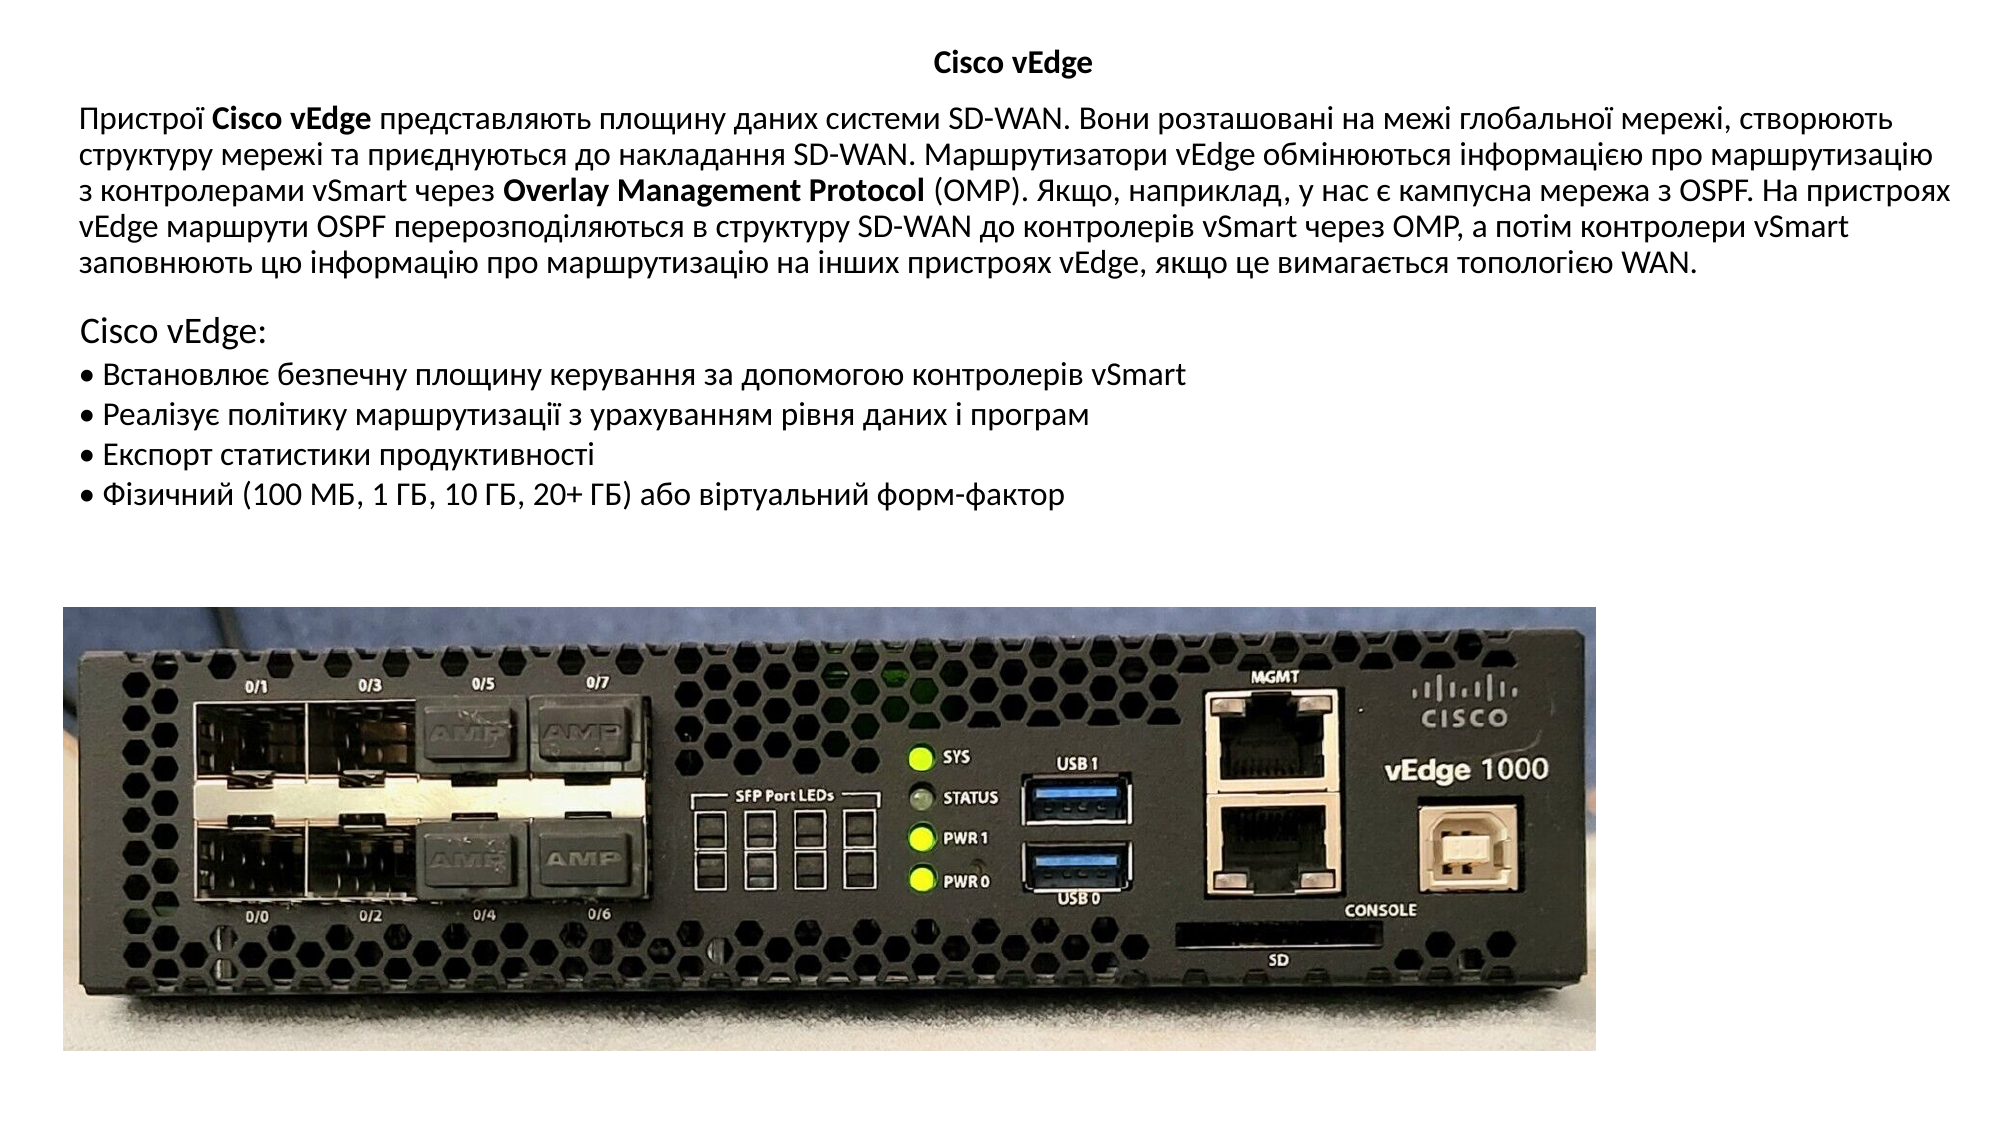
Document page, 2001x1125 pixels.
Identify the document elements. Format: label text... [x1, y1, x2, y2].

text_box • Встановлює безпечну площину керування за допомогою контролерів vSmart • Реалізує політику маршрутизації з урахуванням рівня даних і програм • Експорт статистики продуктивності • Фізичний (100 МБ, 1 ГБ, 10 ГБ, 20+ ГБ) або віртуальний форм-фактор [63, 344, 1462, 520]
text_box Cisco vEdge: [65, 298, 292, 359]
picture [63, 607, 1596, 1051]
list Cisco vEdge Пристрої Cisco vEdge представляють площину даних системи SD-WAN. Вони розташовані на межі глобальної мережі, створюють структуру мережі та приєднуються до накладання SD-WAN. Маршрутизатори vEdge обмінюються інформацією про маршрутизацію з контролерами vSmart через Overlay Management Protocol (OMP). Якщо, наприклад, у нас є кампусна мережа з OSPF. На пристроях vEdge маршрути OSPF перерозподіляються в структуру SD-WAN до контролерів vSmart через OMP, а потім контролери vSmart заповнюють цю інформацію про маршрутизацію на інших пристроях vEdge, якщо це вимагається топологією WAN. [63, 37, 1971, 1099]
